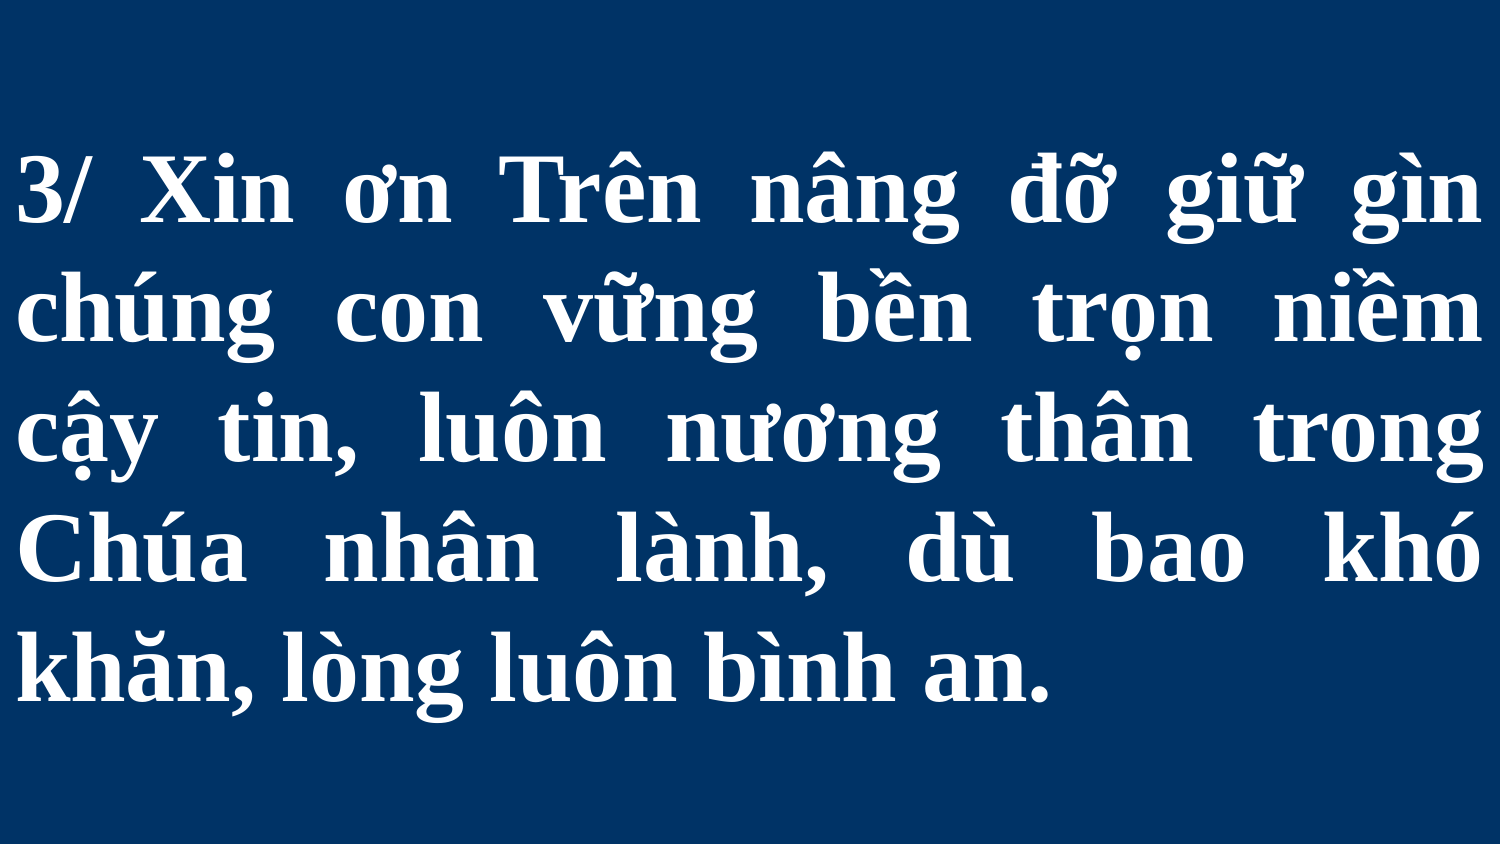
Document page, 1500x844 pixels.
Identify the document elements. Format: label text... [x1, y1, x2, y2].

title 3/ Xin ơn Trên nâng đỡ giữ gìn chúng con vững bền trọn niềm cậy tin, luôn nương thân trong Chúa nhân lành, dù bao khó khăn, lòng luôn bình an. [0, 0, 1500, 844]
